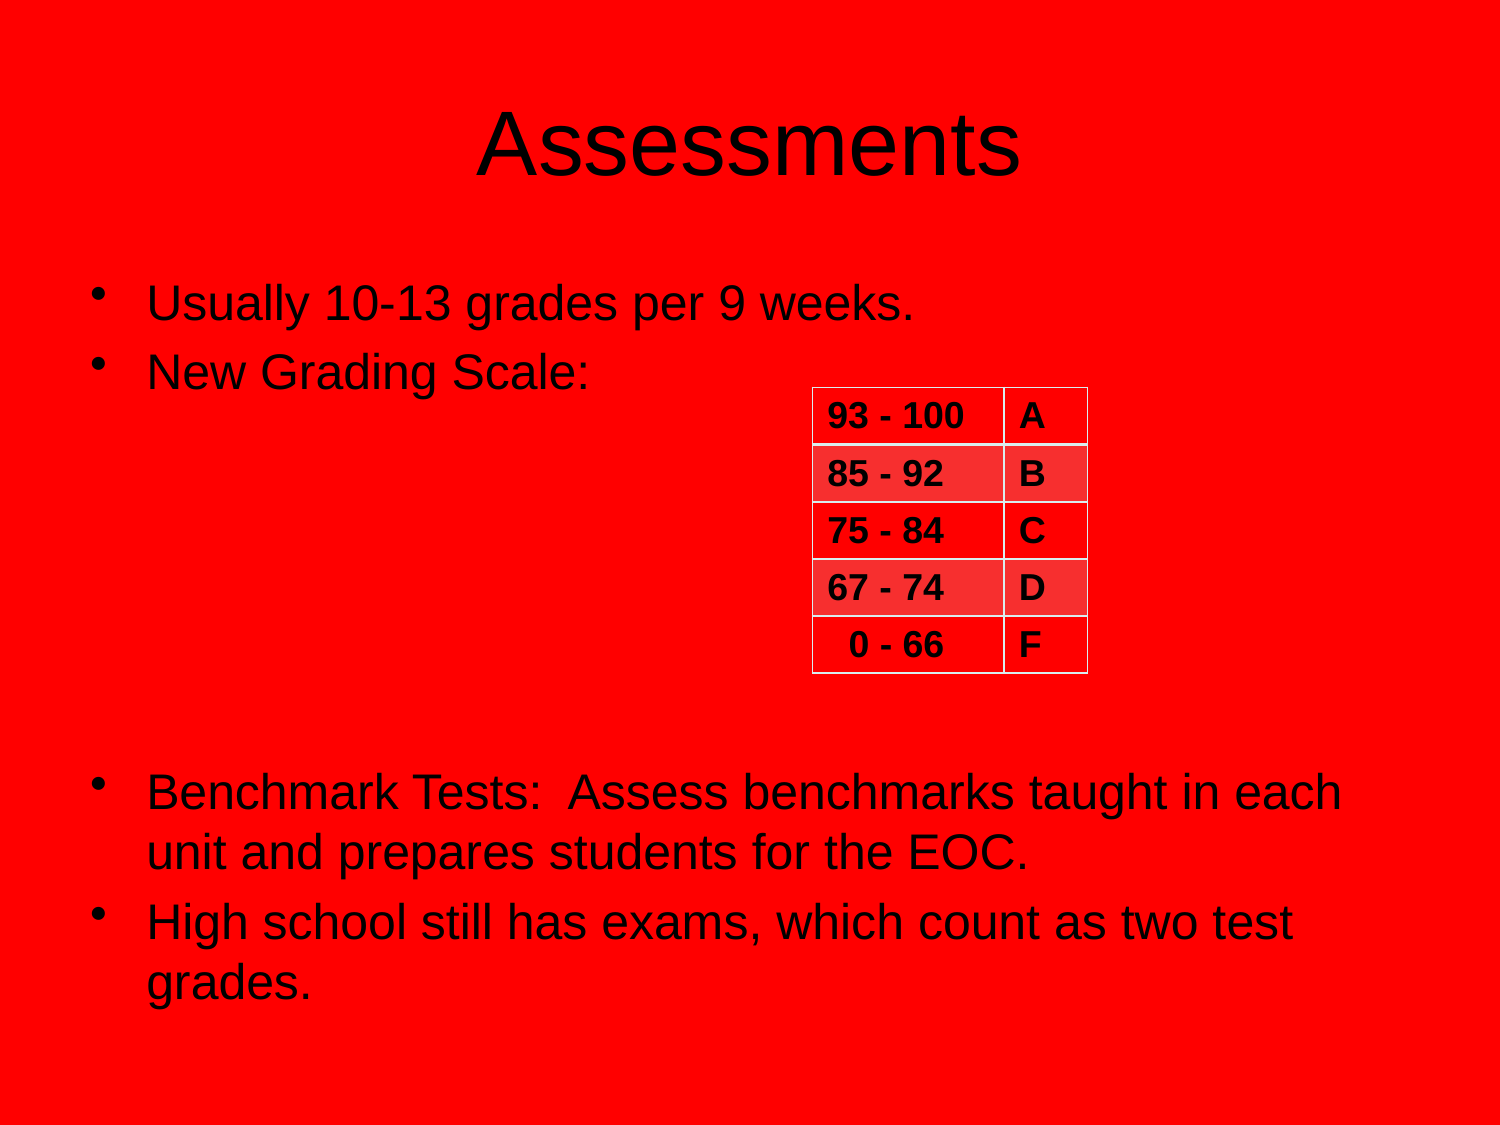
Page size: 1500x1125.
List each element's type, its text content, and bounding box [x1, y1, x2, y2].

table_cell B [1005, 446, 1087, 501]
table_cell C [1005, 503, 1087, 558]
table_cell F [1005, 617, 1087, 672]
table_cell D [1005, 560, 1087, 615]
title Assessments [74, 44, 1426, 233]
table_cell 85 - 92 [813, 446, 1003, 501]
table_cell 0 - 66 [813, 617, 1003, 672]
table_cell 75 - 84 [813, 503, 1003, 558]
table_cell 67 - 74 [813, 560, 1003, 615]
table_header A [1005, 388, 1087, 443]
table_header 93 - 100 [813, 388, 1003, 443]
list Usually 10-13 grades per 9 weeks. New Grading Scale: Benchmark Tests: Assess benchmarks taught in each unit and prepares students for the EOC. High school still has exams, which count as two test grades. [74, 262, 1426, 1125]
